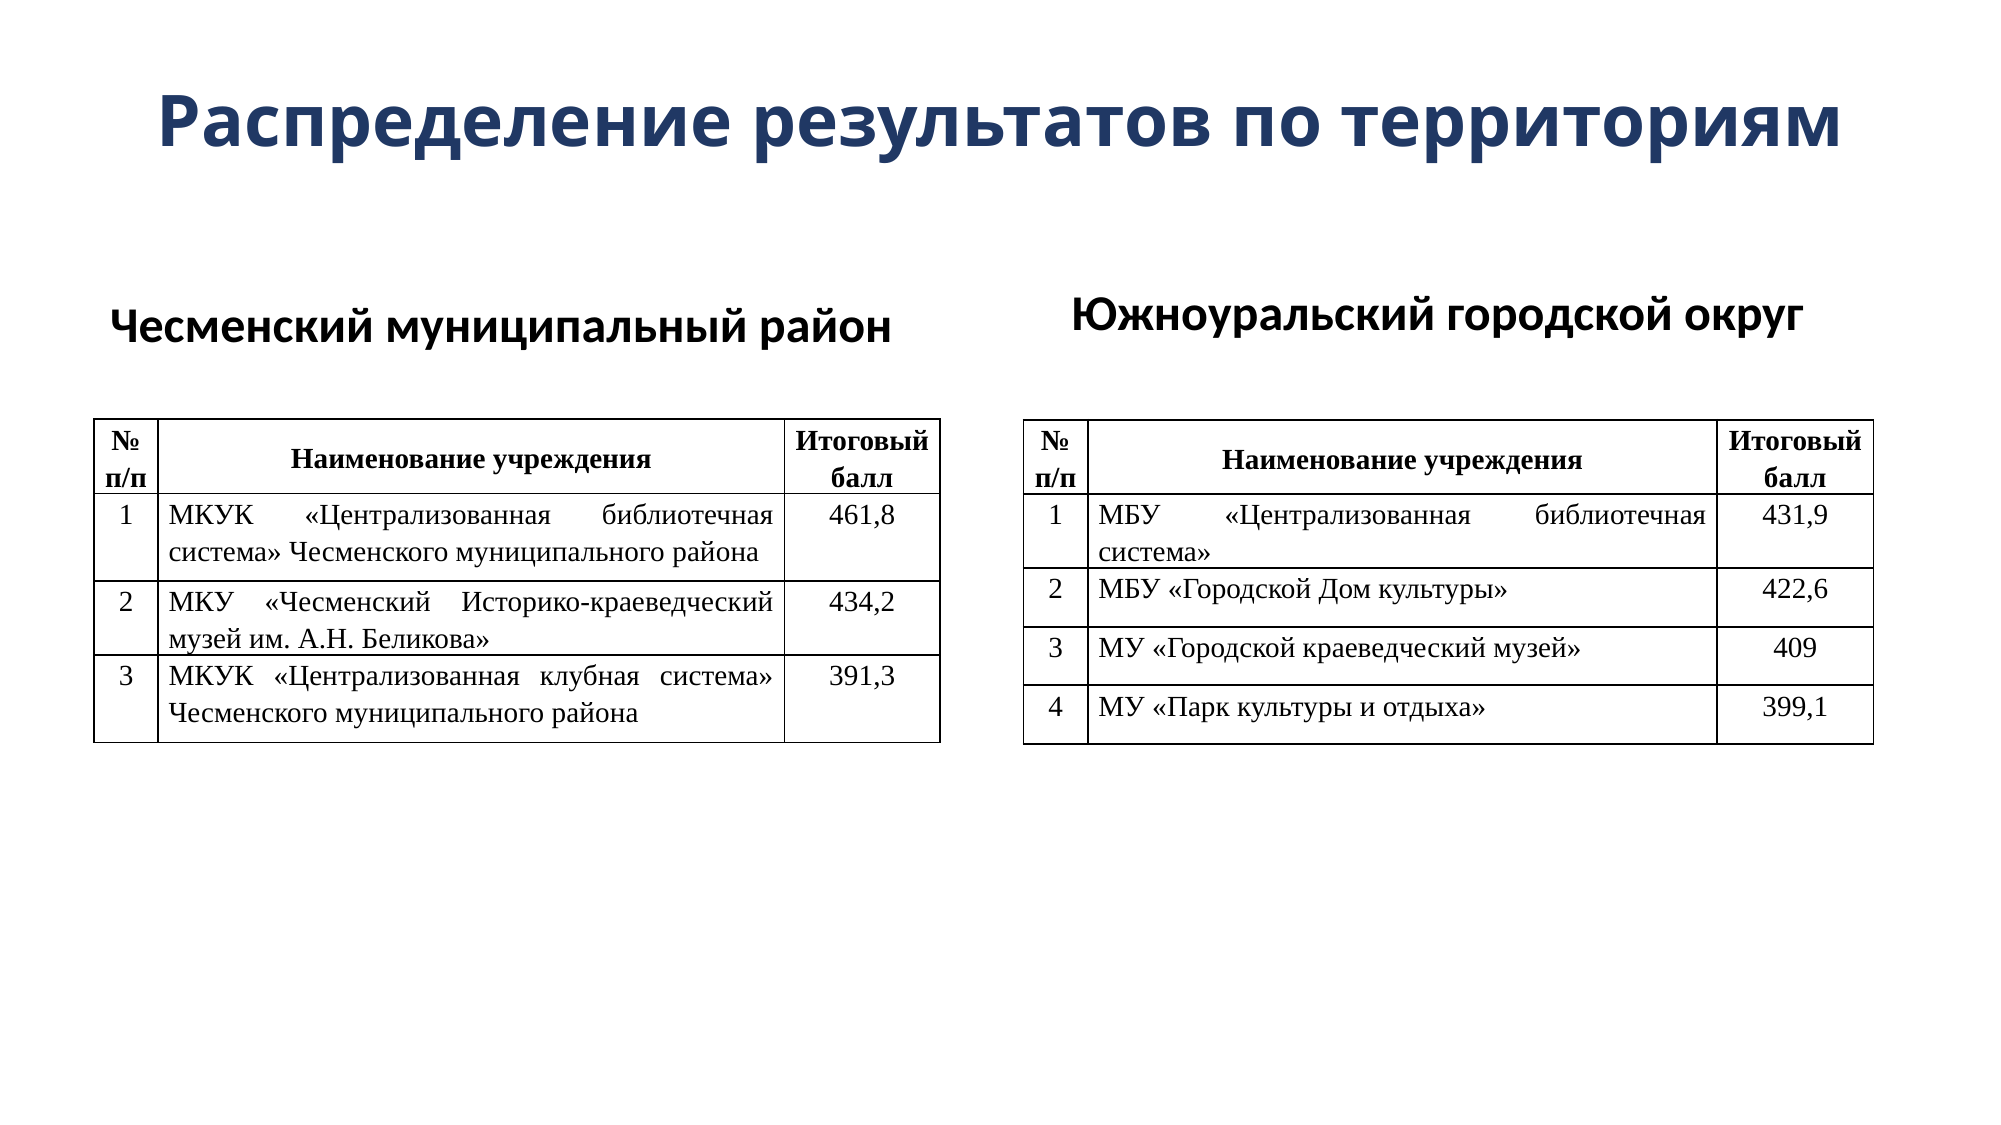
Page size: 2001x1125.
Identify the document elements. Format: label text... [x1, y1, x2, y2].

table_cell МКУ «Чесменский Историко-краеведческий музей им. А.Н. Беликова» [159, 582, 784, 654]
list Южноуральский городской округ [1012, 213, 1863, 349]
table_header Итоговый балл [785, 420, 939, 493]
table_header № п/п [1024, 421, 1087, 493]
table_cell 3 [1024, 628, 1087, 684]
table_cell 431,9 [1718, 495, 1873, 567]
list Чесменский муниципальный район [78, 225, 925, 361]
table_header Наименование учреждения [1089, 421, 1716, 493]
table_cell 461,8 [785, 494, 939, 580]
table_header Итоговый балл [1718, 421, 1873, 493]
table_cell 409 [1718, 628, 1873, 684]
table_cell 1 [1024, 495, 1087, 567]
table_cell 391,3 [785, 656, 939, 742]
table_cell МБУ «Городской Дом культуры» [1089, 569, 1716, 626]
table_cell 422,6 [1718, 569, 1873, 626]
table_cell 399,1 [1718, 686, 1873, 743]
table_cell МКУК «Централизованная клубная система» Чесменского муниципального района [159, 656, 784, 742]
table_cell 4 [1024, 686, 1087, 743]
table_cell 434,2 [785, 582, 939, 654]
table_header № п/п [95, 420, 157, 493]
table_cell МУ «Городской краеведческий музей» [1089, 628, 1716, 684]
table_cell МКУК «Централизованная библиотечная система» Чесменского муниципального района [159, 494, 784, 580]
table_header Наименование учреждения [159, 420, 784, 493]
table_cell МБУ «Централизованная библиотечная система» [1089, 495, 1716, 567]
table_cell 3 [95, 656, 157, 742]
table_cell 2 [1024, 569, 1087, 626]
table_cell 2 [95, 582, 157, 654]
table_cell 1 [95, 494, 157, 580]
table_cell МУ «Парк культуры и отдыха» [1089, 686, 1716, 743]
title Распределение результатов по территориям [137, 38, 1863, 209]
